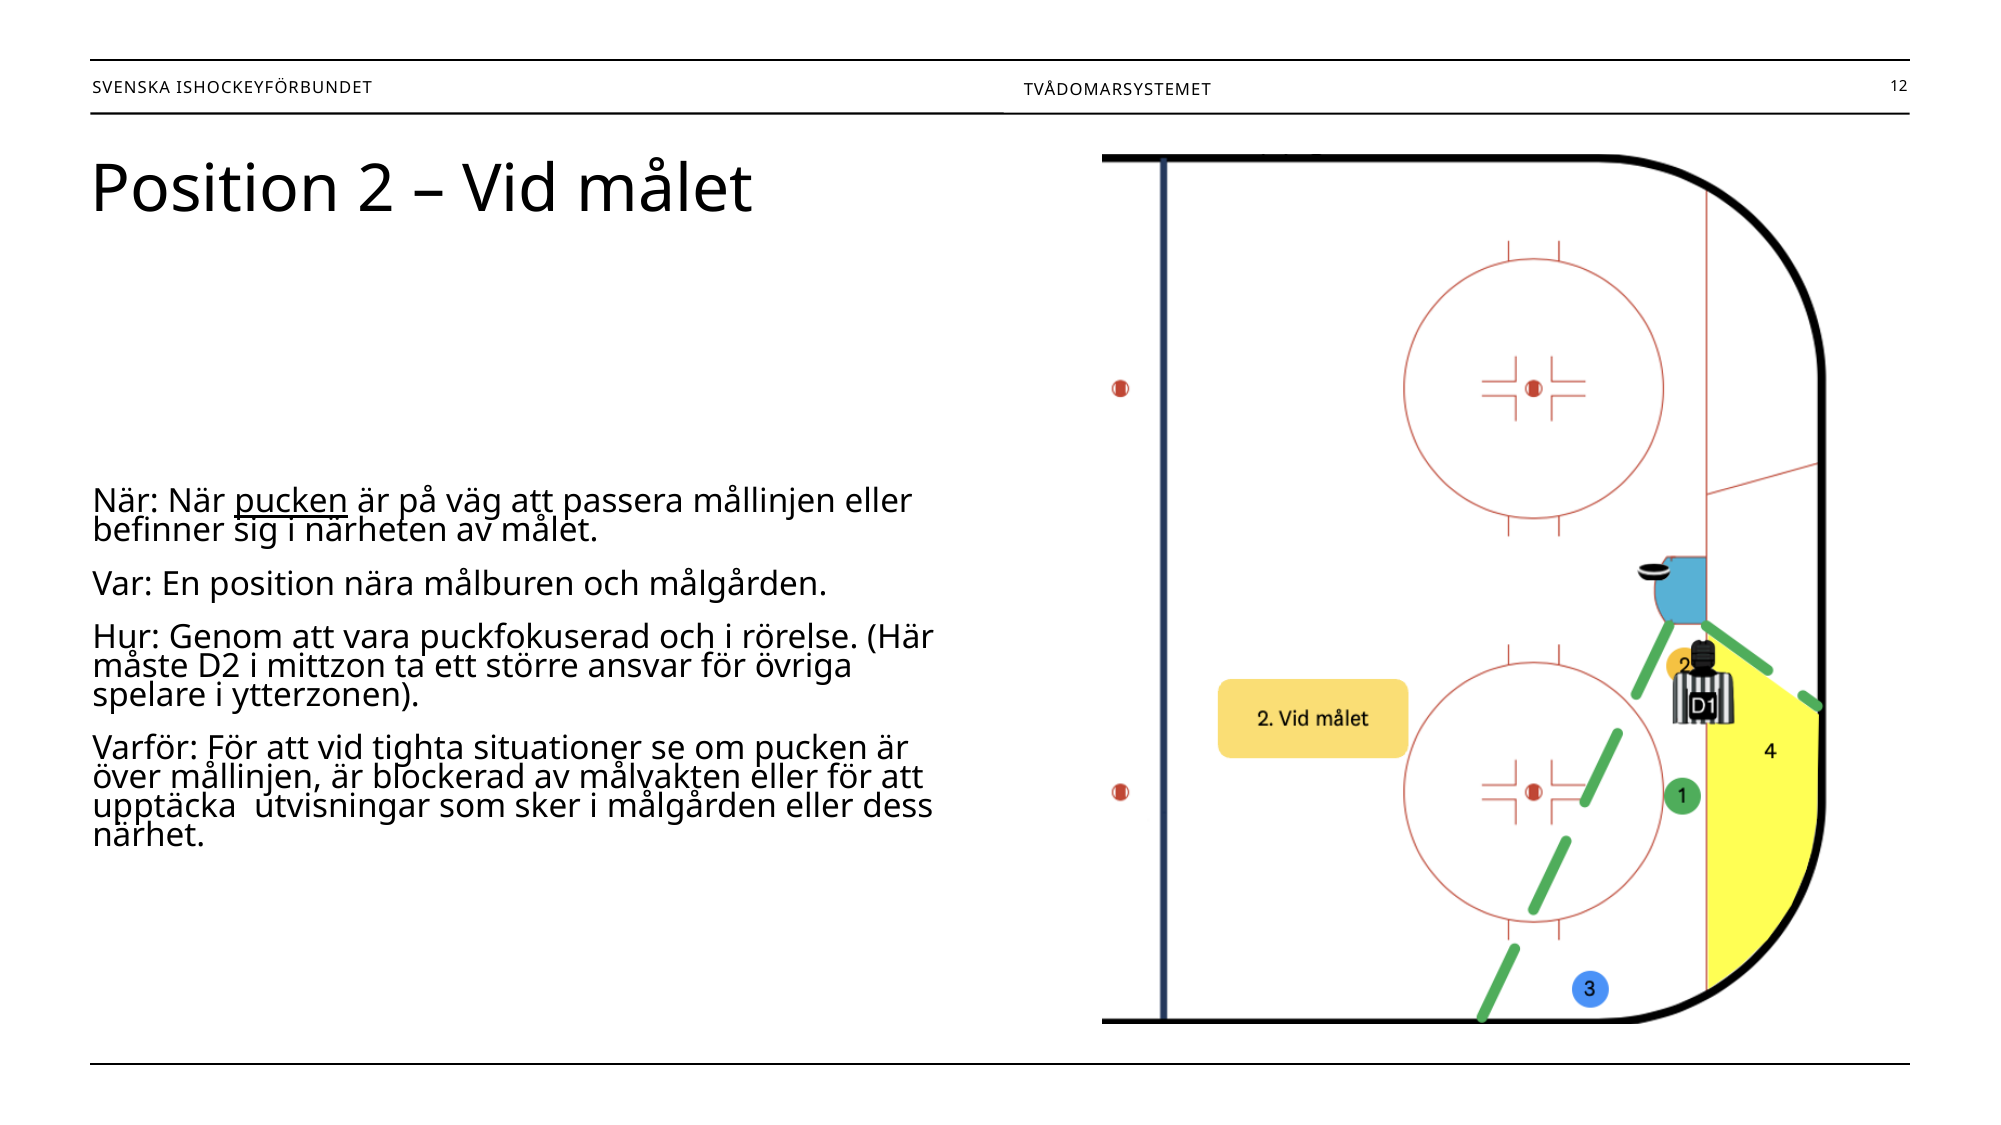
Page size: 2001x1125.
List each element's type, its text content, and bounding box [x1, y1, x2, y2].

text_box När: När pucken är på väg att passera mållinjen eller befinner sig i närheten av målet. Var: En position nära målburen och målgården. Hur: Genom att vara puckfokuserad och i rörelse. (Här måste D2 i mittzon ta ett större ansvar för övriga spelare i ytterzonen). Varför: För att vid tighta situationer se om pucken är över mållinjen, är blockerad av målvakten eller för att upptäcka utvisningar som sker i målgården eller dess närhet. [92, 306, 977, 935]
text_box TVÅDOMARSYSTEMET [1023, 78, 1597, 100]
slide_number 12 [1886, 75, 1909, 97]
title Position 2 – Vid målet [89, 154, 977, 306]
picture [1101, 154, 1832, 1024]
